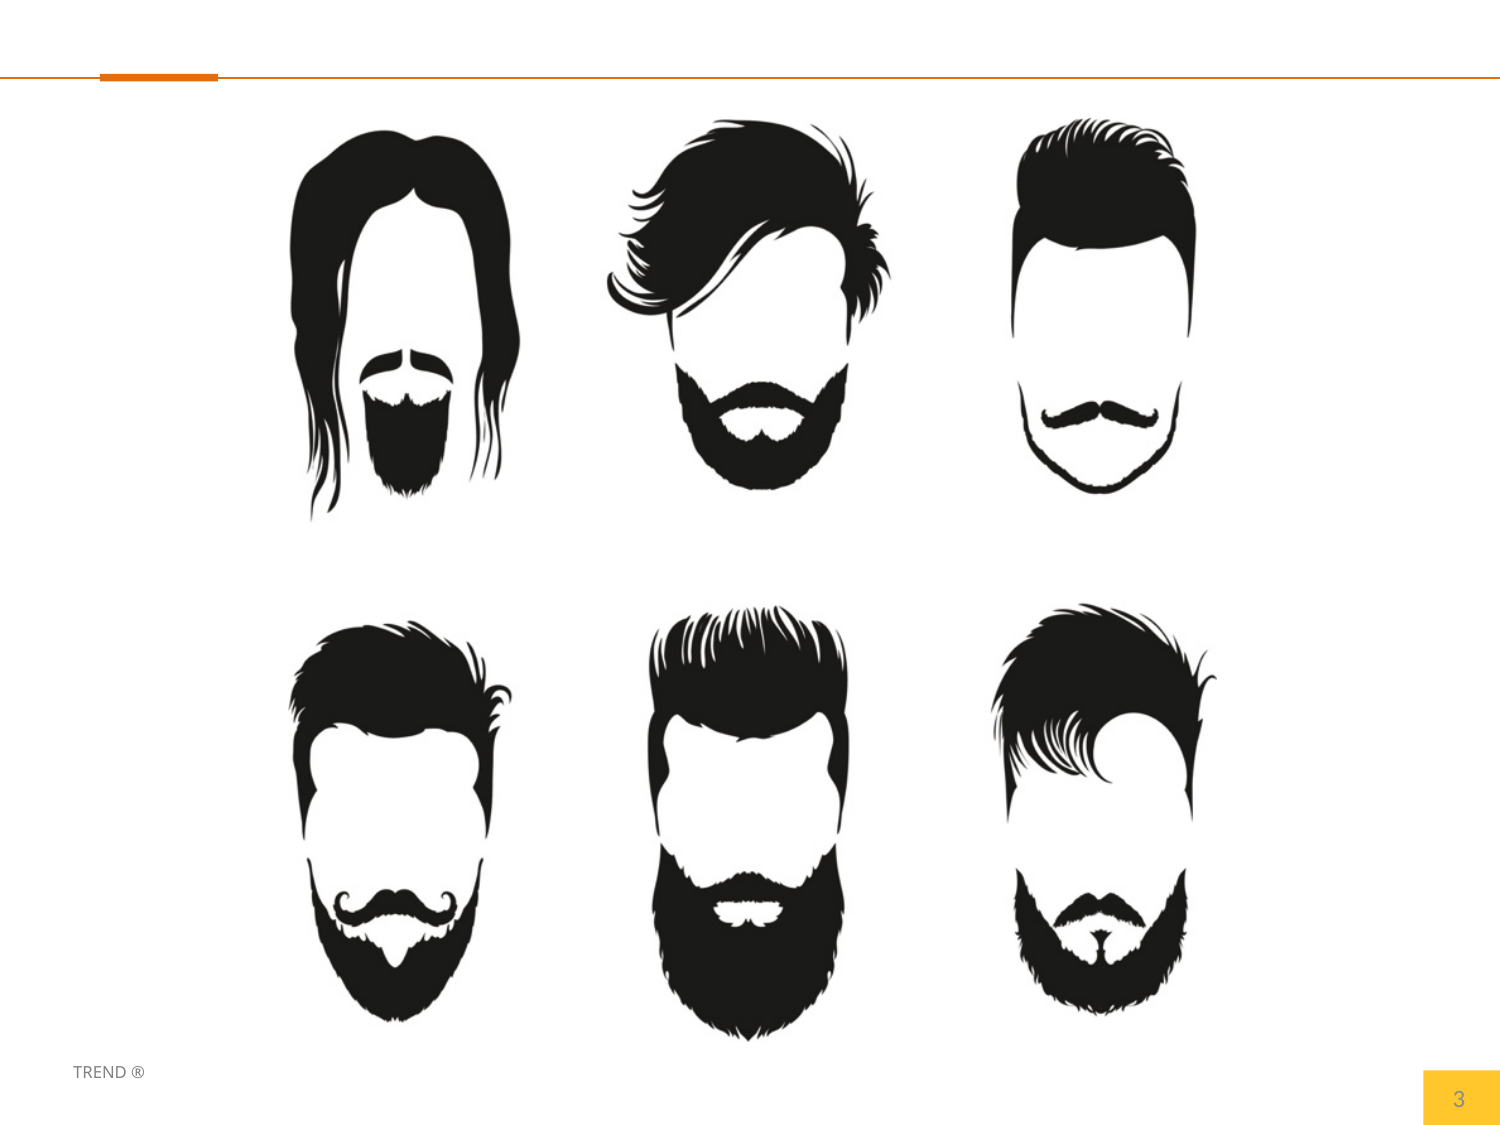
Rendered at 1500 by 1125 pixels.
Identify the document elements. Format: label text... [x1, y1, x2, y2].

text_box [98, 72, 220, 77]
picture [288, 118, 1217, 1043]
text_box TREND ® [58, 1040, 520, 1105]
slide_number 3 [1423, 1070, 1500, 1125]
